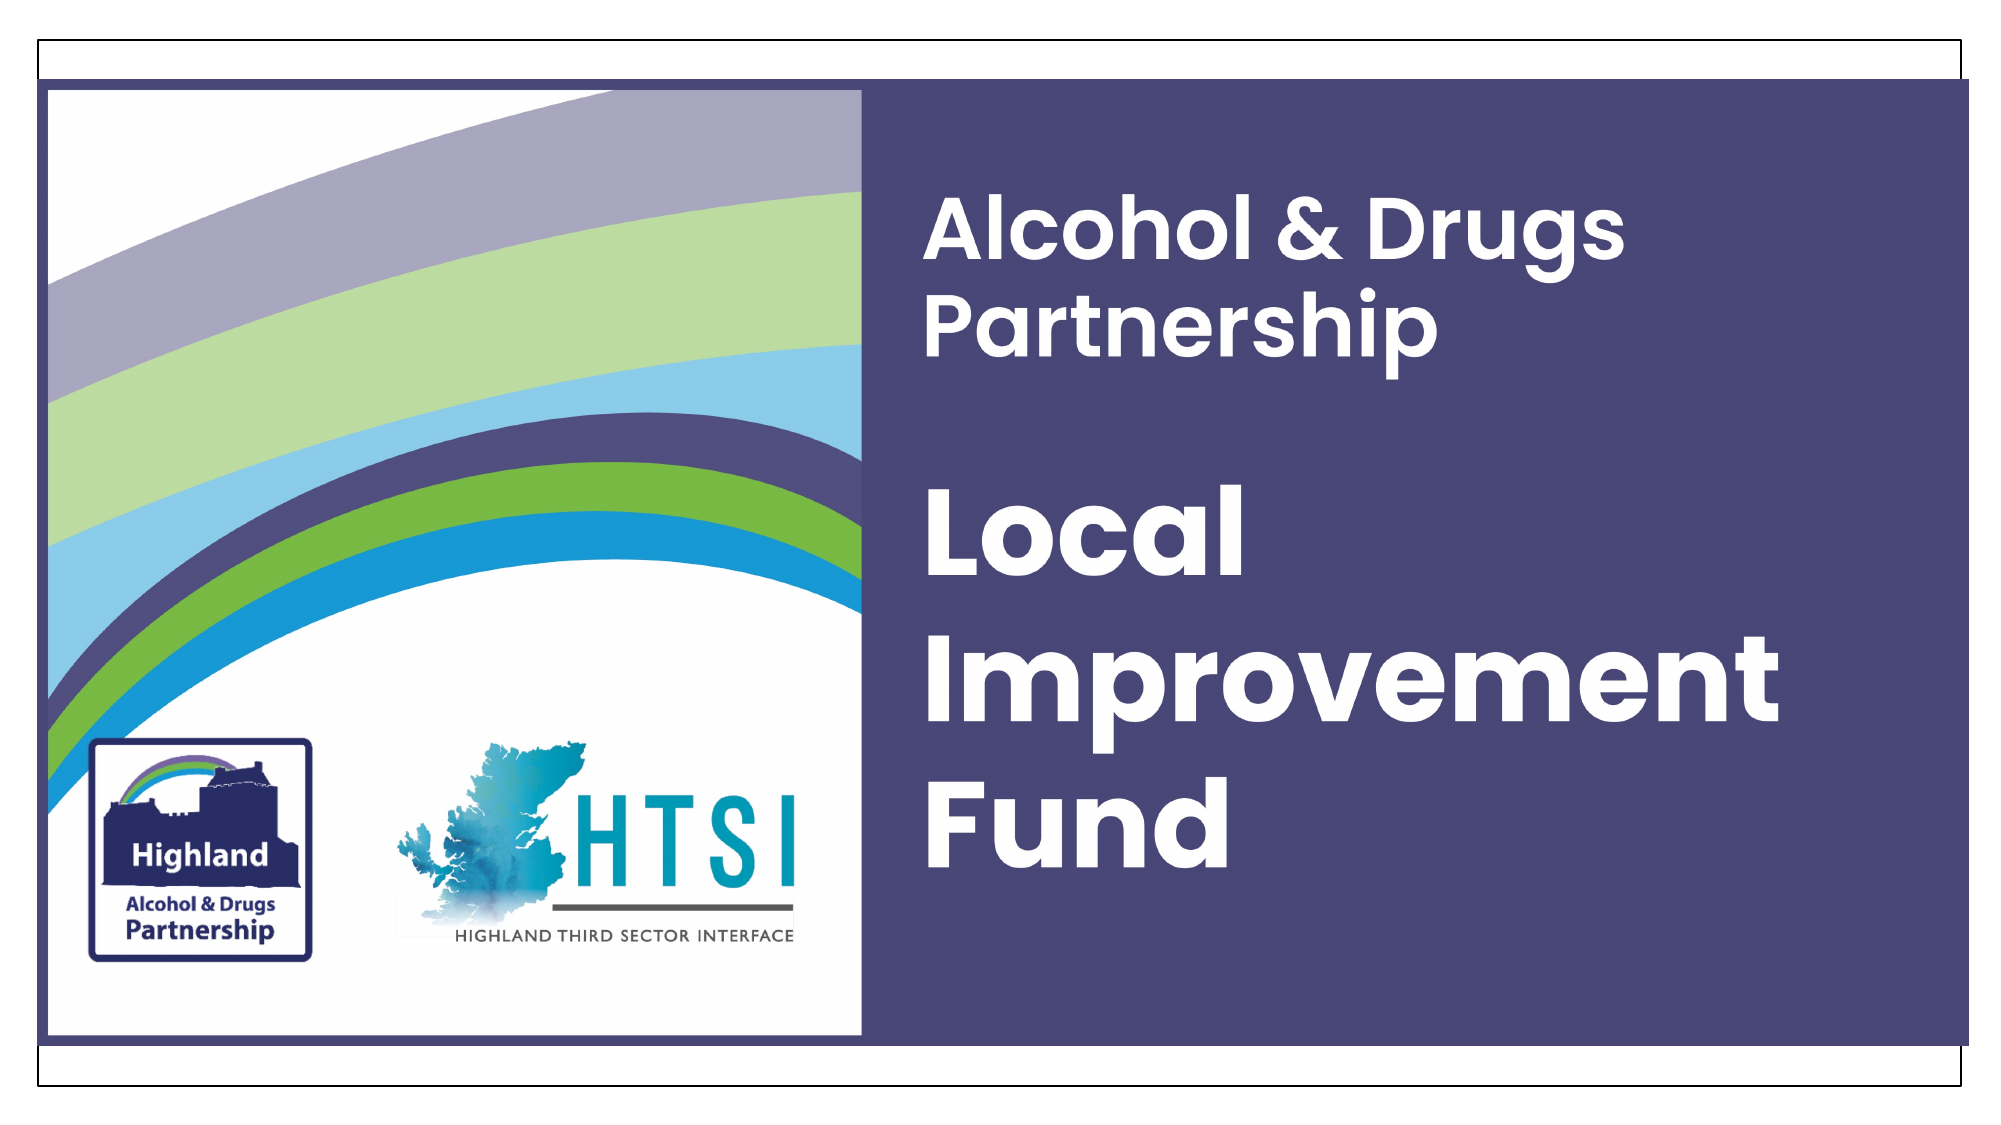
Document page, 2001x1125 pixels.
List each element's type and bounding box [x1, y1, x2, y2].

text_box [36, 1053, 1963, 1088]
picture [37, 79, 1970, 1046]
text_box [36, 38, 1963, 78]
